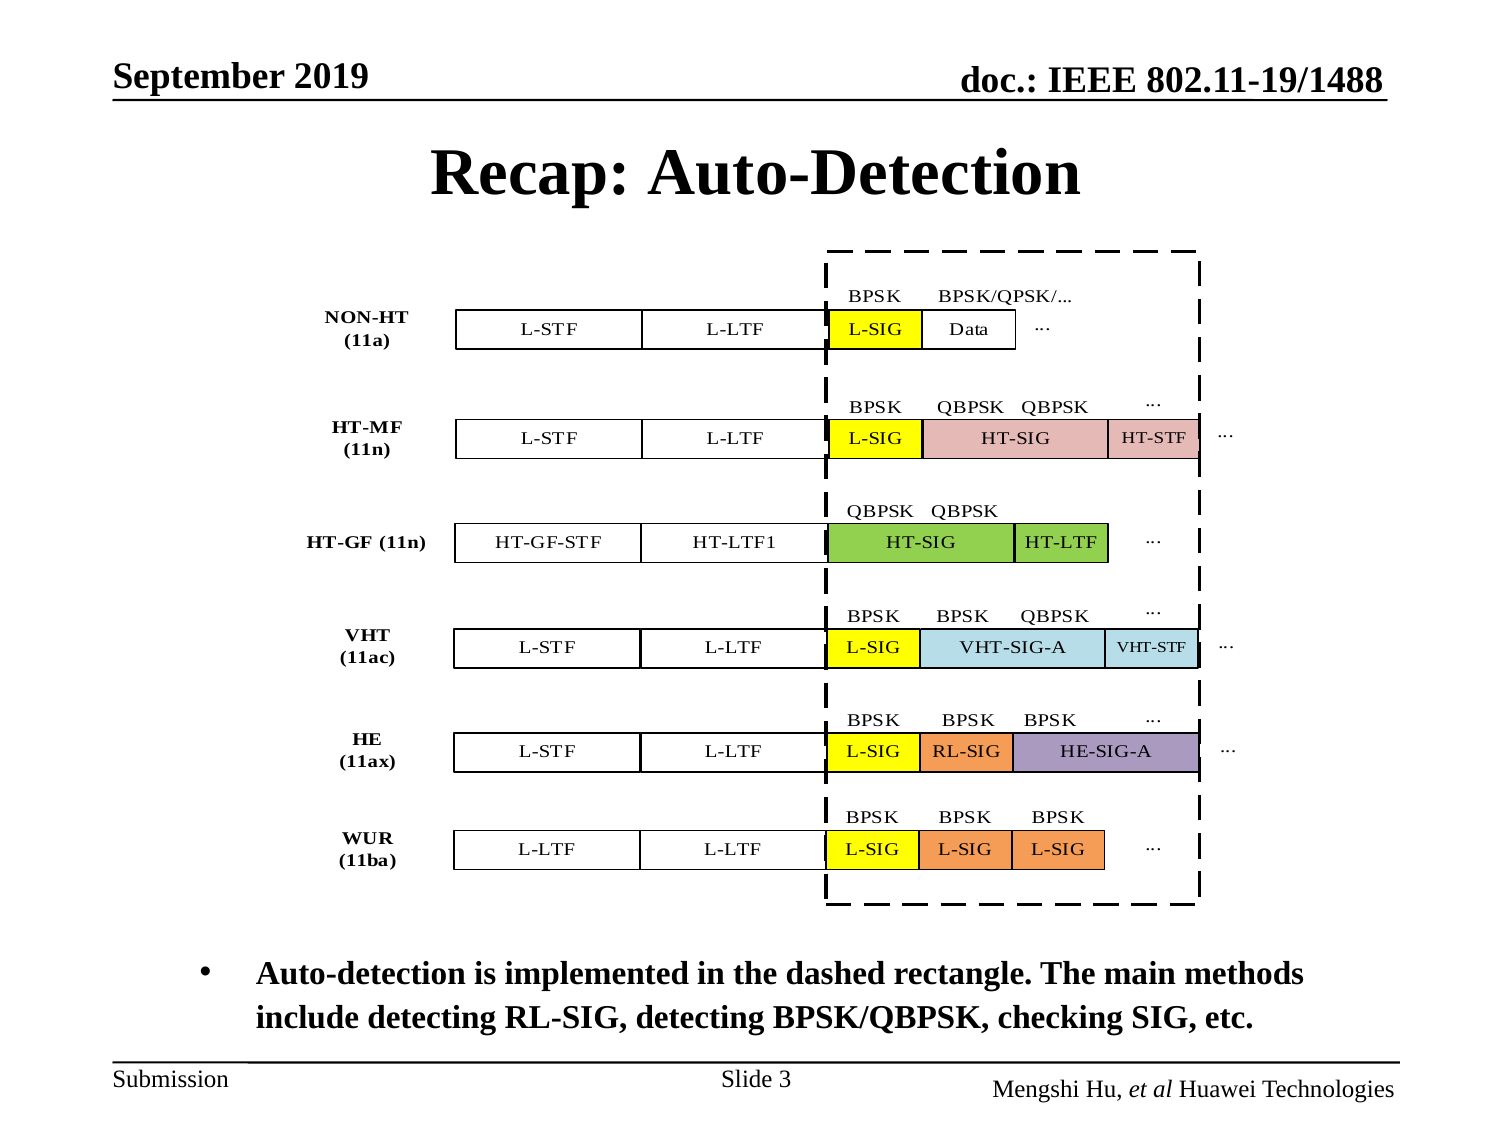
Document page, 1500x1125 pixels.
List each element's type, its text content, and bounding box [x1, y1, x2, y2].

picture [293, 247, 1276, 907]
slide_number Slide 3 [712, 1078, 800, 1093]
list Auto-detection is implemented in the dashed rectangle. The main methods include detecting RL-SIG, detecting BPSK/QBPSK, checking SIG, etc. [184, 939, 1385, 1078]
title Recap: Auto-Detection [99, 123, 1413, 212]
